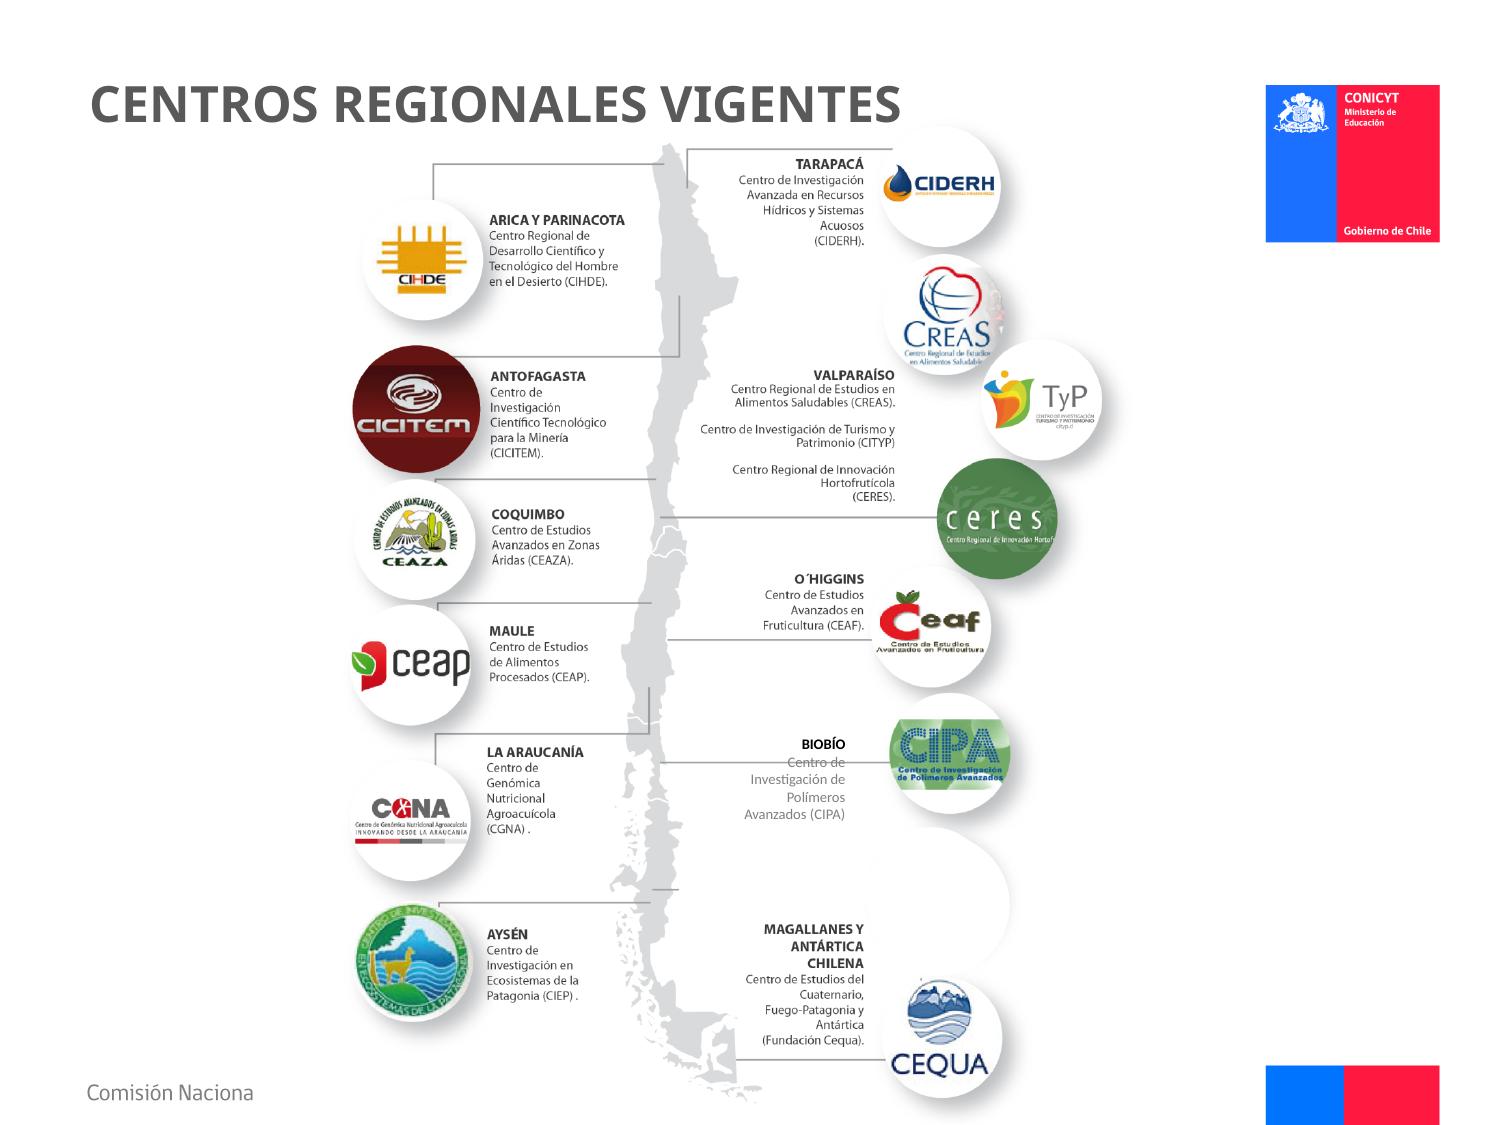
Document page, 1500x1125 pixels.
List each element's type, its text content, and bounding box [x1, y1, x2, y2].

picture [0, 0, 1500, 1125]
title CENTROS REGIONALES VIGENTES [74, 31, 1105, 173]
